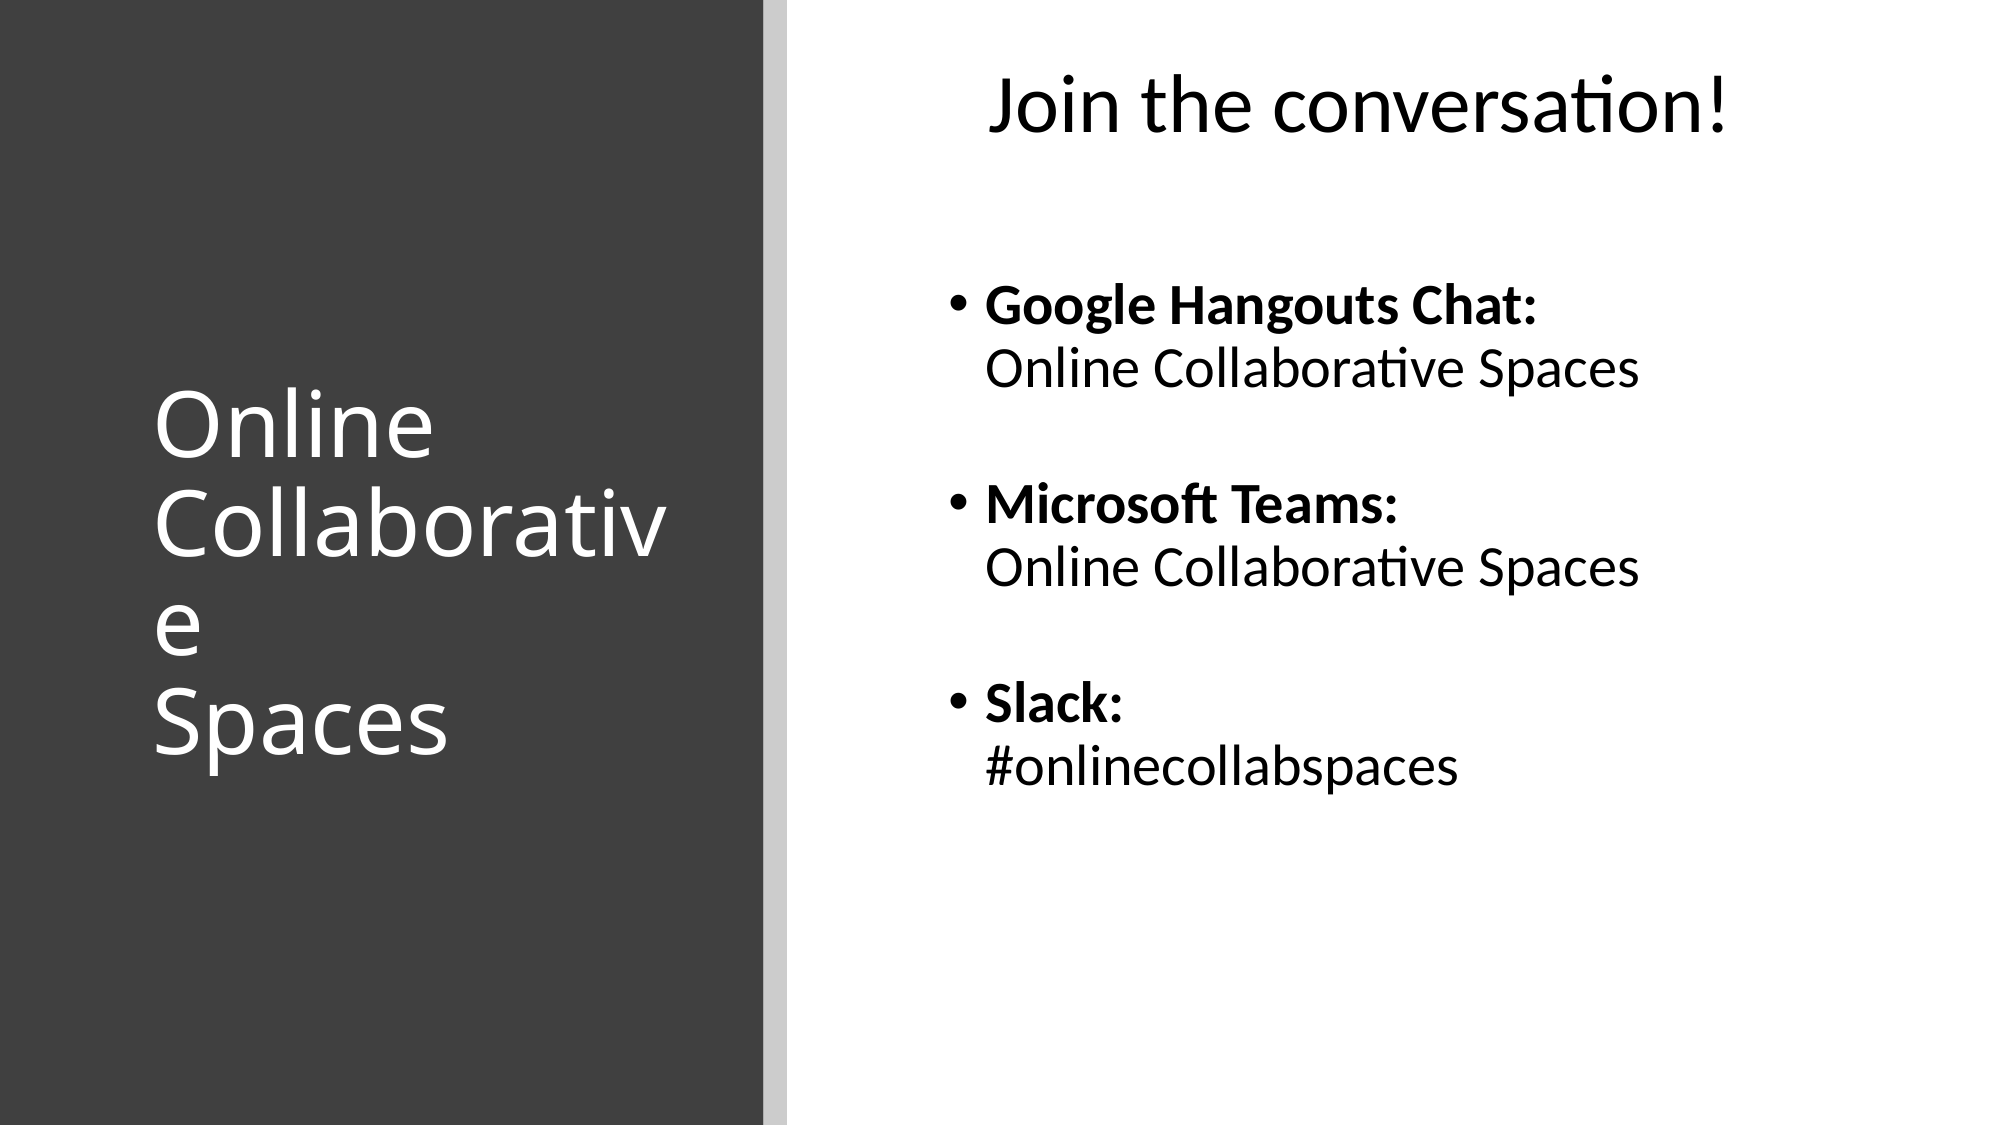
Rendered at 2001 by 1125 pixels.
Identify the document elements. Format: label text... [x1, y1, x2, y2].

text_box [0, 0, 762, 1125]
title Online Collaborative Spaces [137, 133, 685, 1020]
list Join the conversation! Google Hangouts Chat: Online Collaborative Spaces Microsoft Teams: Online Collaborative Spaces Slack: #onlinecollabspaces [858, 52, 1863, 1077]
text_box [762, 0, 788, 1125]
